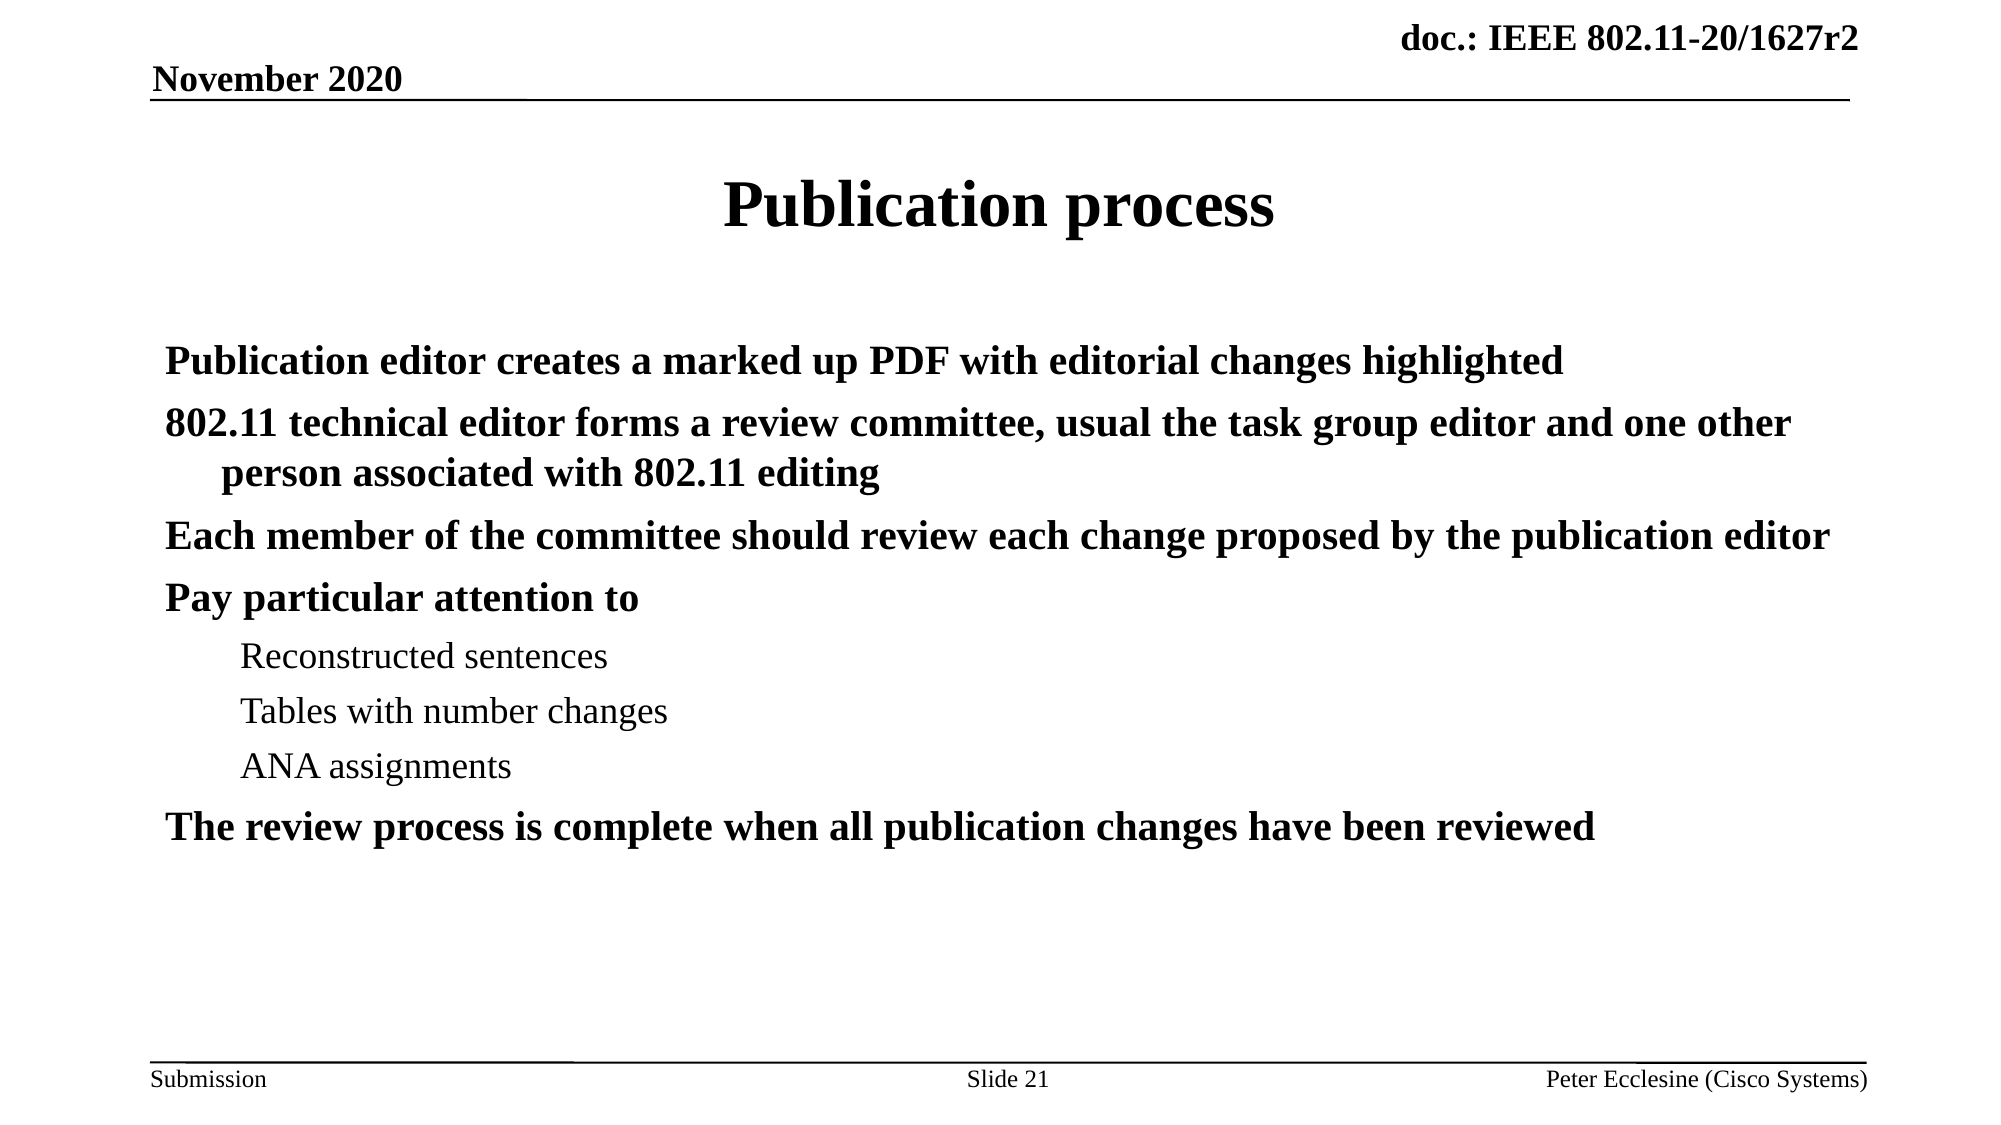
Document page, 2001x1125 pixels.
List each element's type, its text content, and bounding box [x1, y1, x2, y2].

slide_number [152, 54, 563, 100]
footer Peter Ecclesine (Cisco Systems) [1171, 1061, 1869, 1093]
title Publication process [149, 112, 1850, 288]
slide_number Slide 21 [950, 1061, 1067, 1123]
list Publication editor creates a marked up PDF with editorial changes highlighted 802.11 technical editor forms a review committee, usual the task group editor and one other person associated with 802.11 editing Each member of the committee should review each change proposed by the publication editor Pay particular attention to Reconstructed sentences Tables with number changes ANA assignments The review process is complete when all publication changes have been reviewed [149, 324, 1850, 1000]
